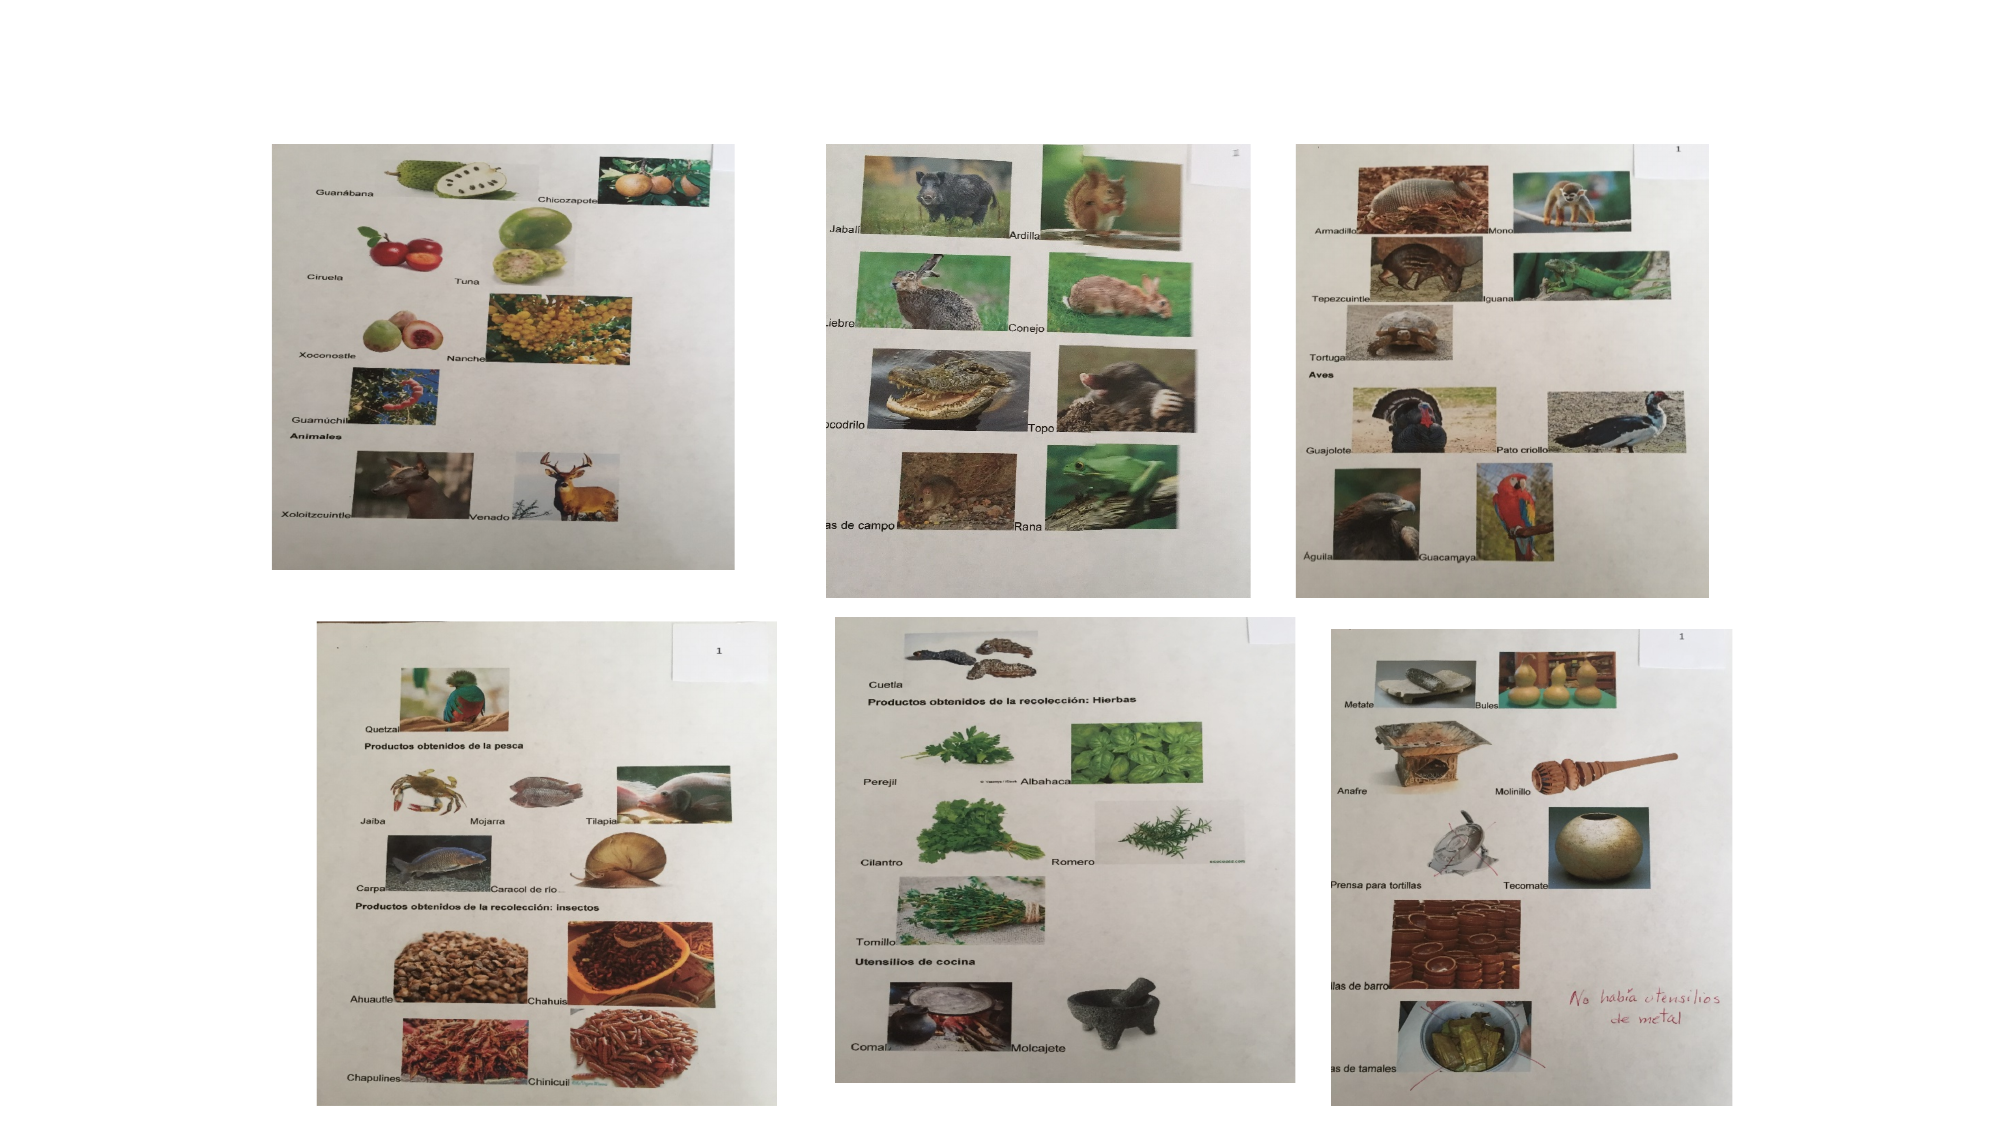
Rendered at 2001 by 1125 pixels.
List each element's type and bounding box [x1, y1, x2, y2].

picture [1275, 144, 1729, 597]
picture [813, 144, 1251, 598]
picture [832, 617, 1770, 1106]
picture [272, 125, 735, 589]
picture [304, 622, 789, 1105]
